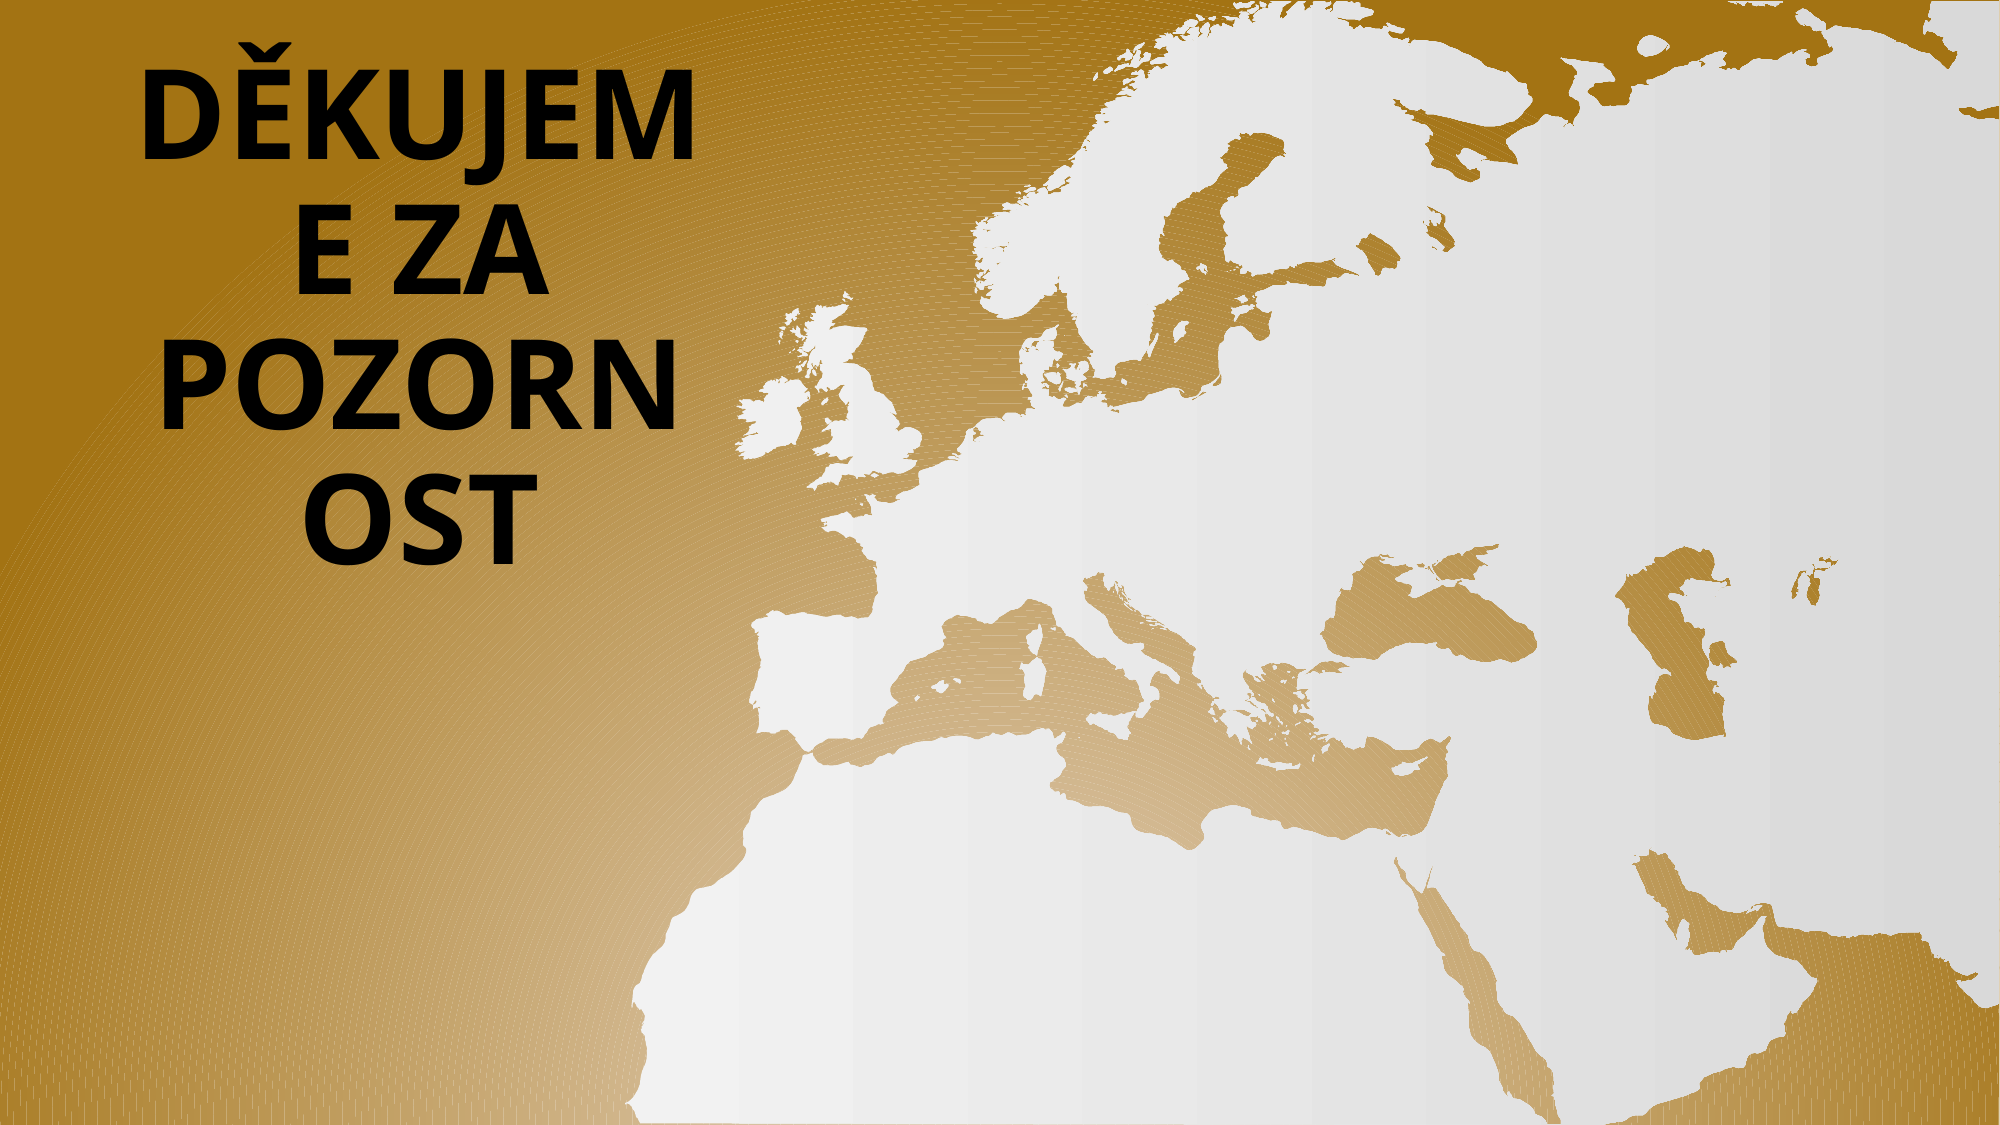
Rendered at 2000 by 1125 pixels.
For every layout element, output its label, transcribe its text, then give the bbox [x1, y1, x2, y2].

title Děkujeme za pozornost [101, 231, 737, 600]
